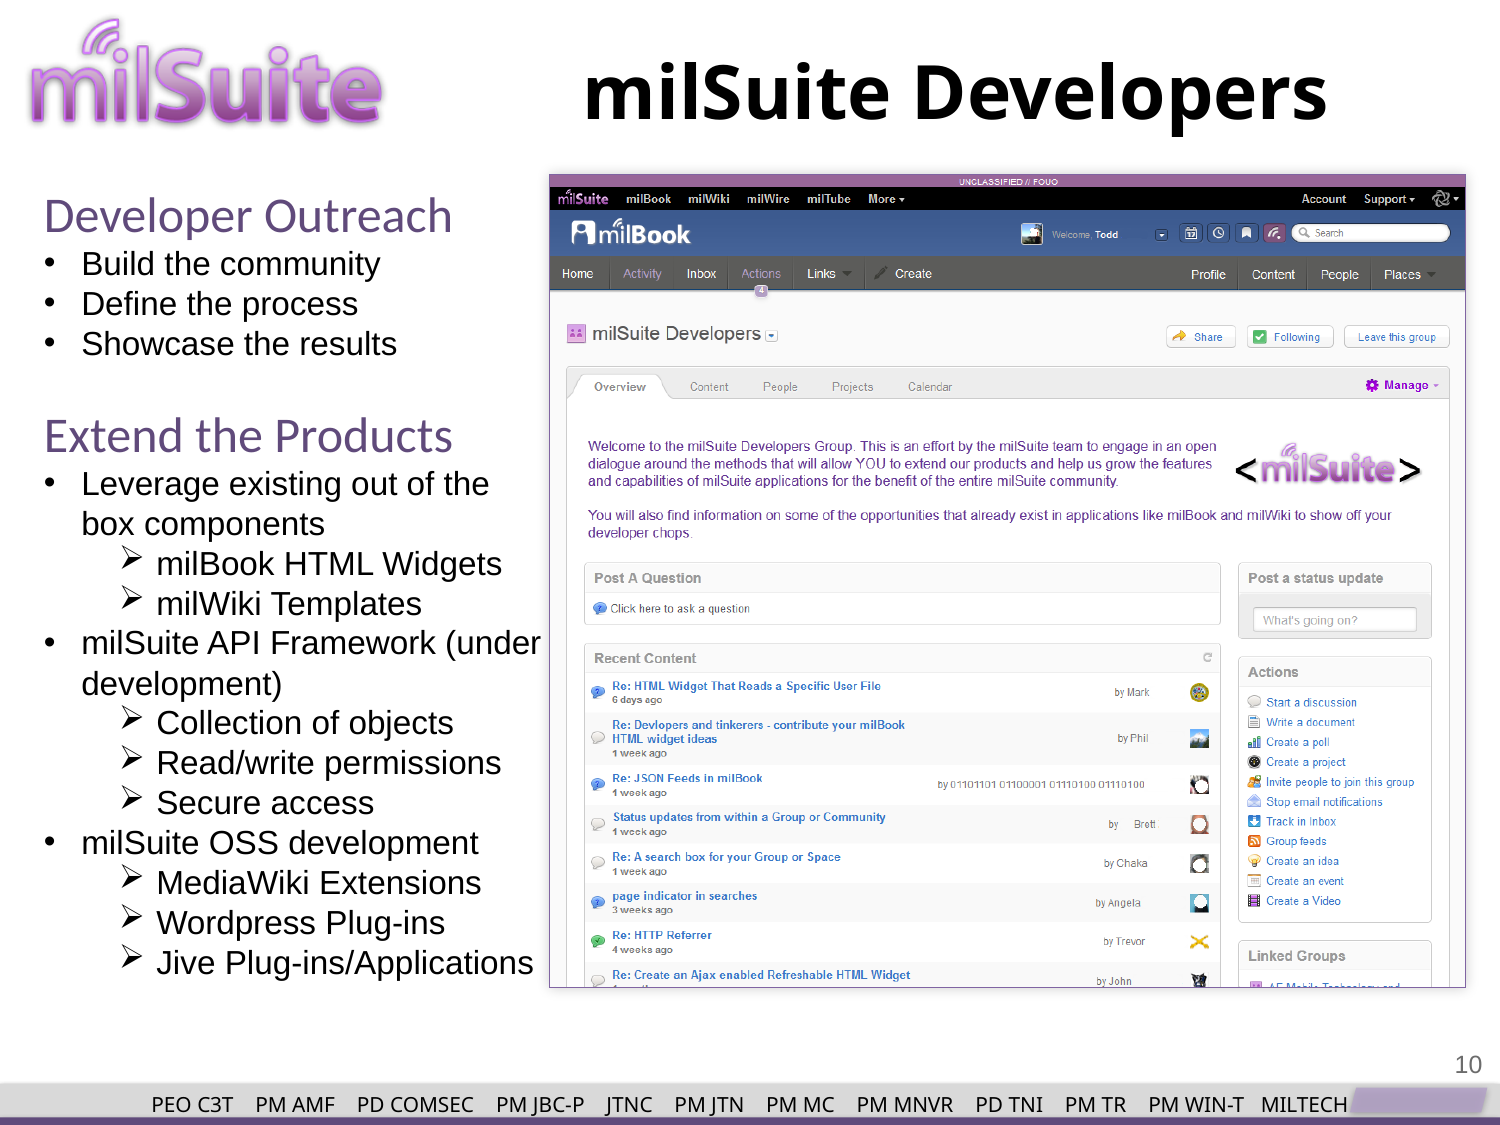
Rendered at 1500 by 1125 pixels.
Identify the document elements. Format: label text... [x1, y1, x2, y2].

slide_number 10 [1147, 1041, 1498, 1073]
picture [549, 174, 1466, 988]
picture [24, 12, 390, 132]
text_box Developer Outreach Build the community Define the process Showcase the results Extend the Products Leverage existing out of the box components milBook HTML Widgets milWiki Templates milSuite API Framework (under development) Collection of objects Read/write permissions Secure access milSuite OSS development MediaWiki Extensions Wordpress Plug-ins Jive Plug-ins/Applications [29, 174, 563, 1034]
text_box milSuite Developers [437, 37, 1475, 143]
